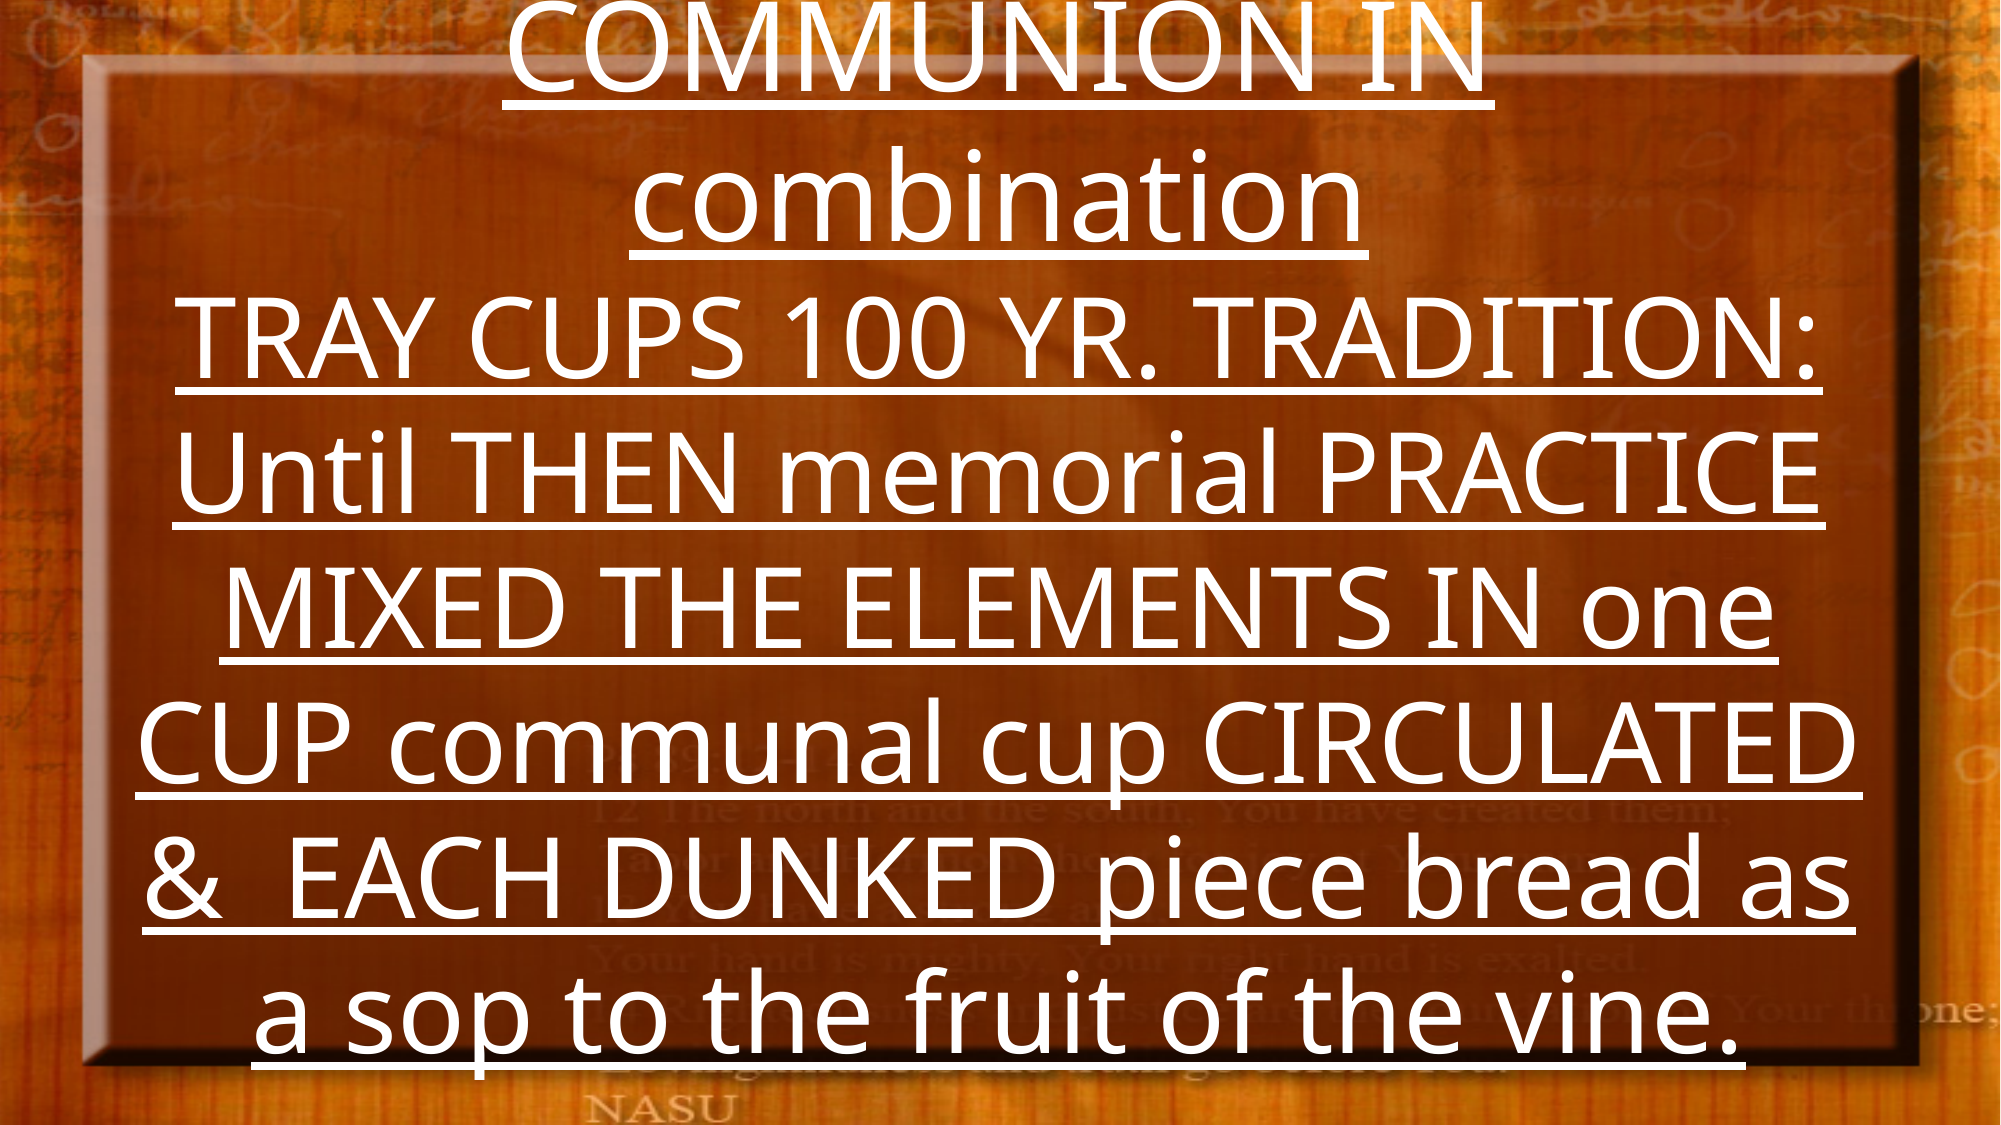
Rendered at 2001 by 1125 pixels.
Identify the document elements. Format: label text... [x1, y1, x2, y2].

title COMMUNION IN combination TRAY CUPS 100 YR. TRADITION: Until THEN memorial PRACTICE MIXED THE ELEMENTS IN one CUP communal cup CIRCULATED & EACH DUNKED piece bread as a sop to the fruit of the vine. [106, 362, 1891, 1085]
picture [0, 0, 2001, 1125]
